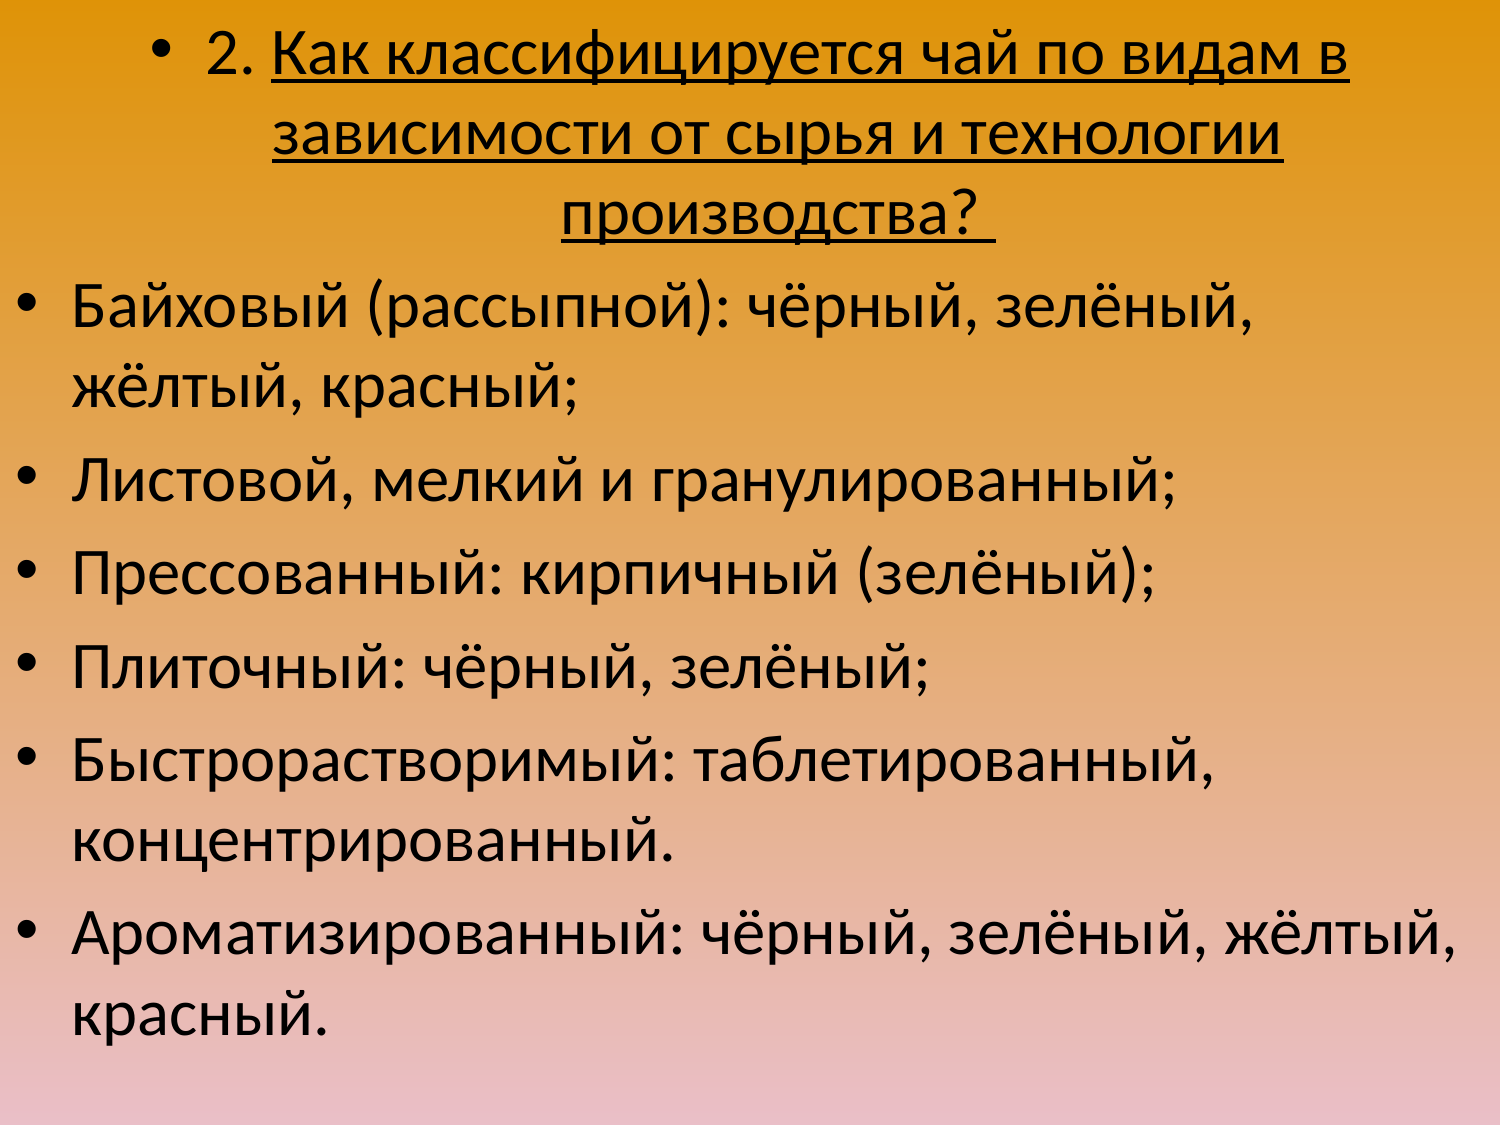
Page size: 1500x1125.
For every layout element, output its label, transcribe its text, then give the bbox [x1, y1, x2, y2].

list 2. Как классифицируется чай по видам в зависимости от сырья и технологии производства? Байховый (рассыпной): чёрный, зелёный, жёлтый, красный; Листовой, мелкий и гранулированный; Прессованный: кирпичный (зелёный); Плиточный: чёрный, зелёный; Быстрорастворимый: таблетированный, концентрированный. Ароматизированный: чёрный, зелёный, жёлтый, красный. [0, 0, 1500, 1125]
